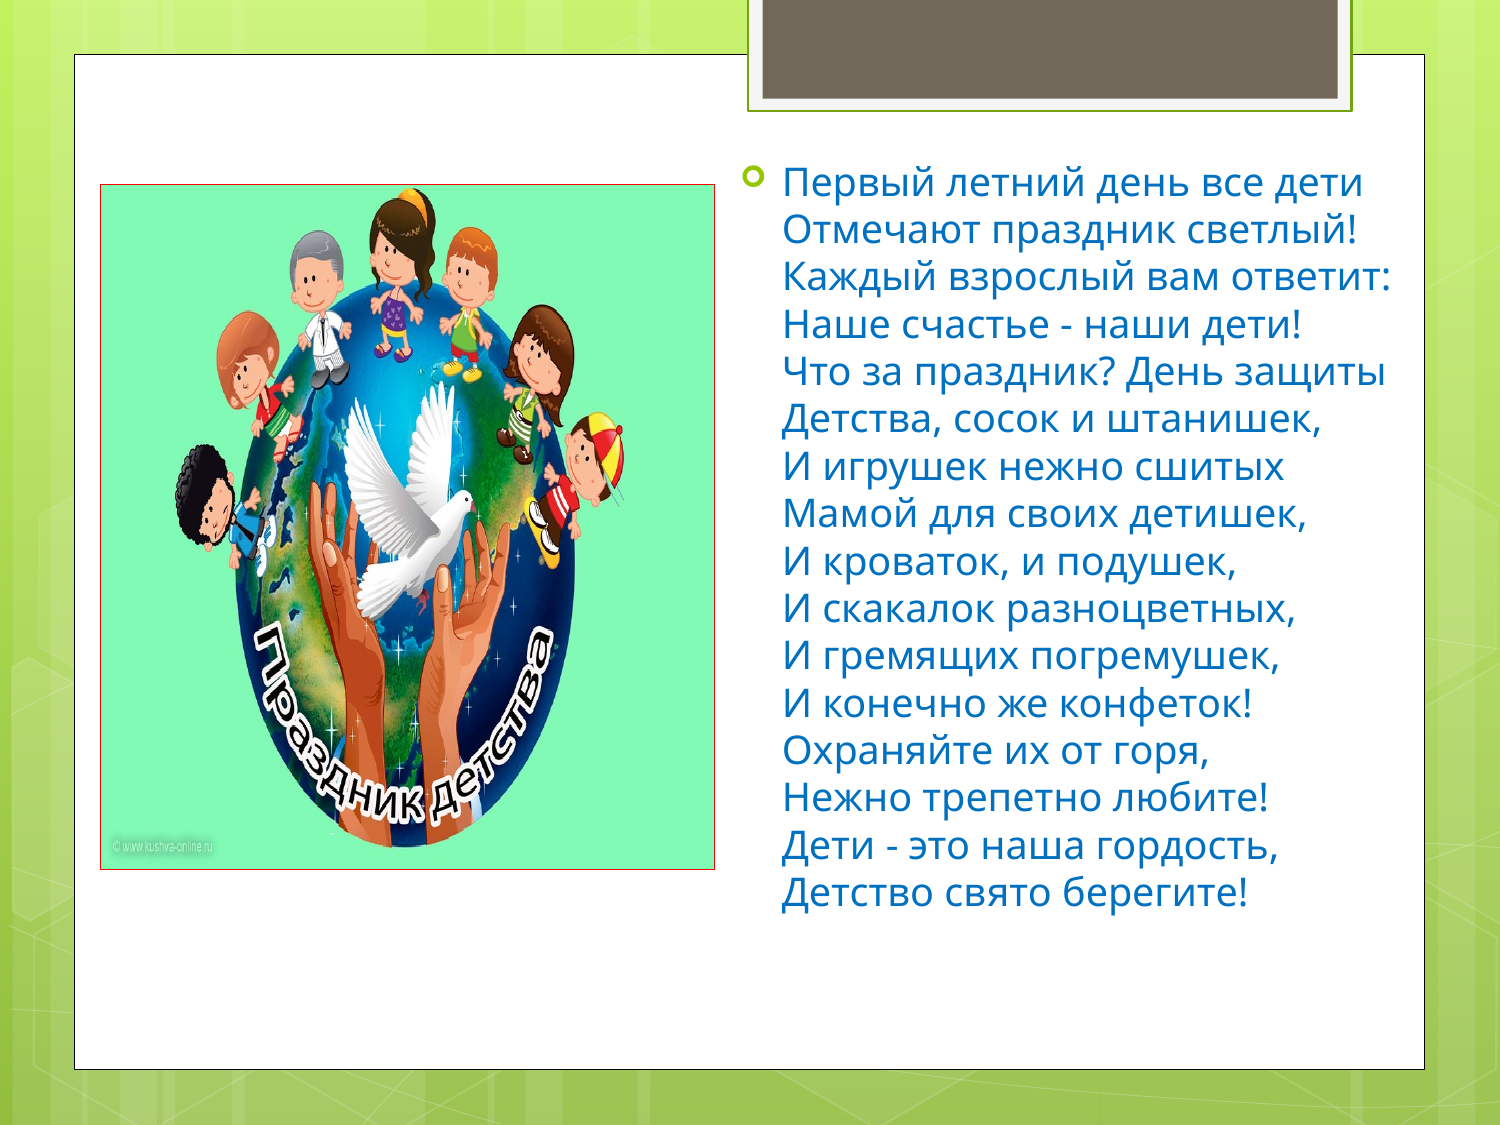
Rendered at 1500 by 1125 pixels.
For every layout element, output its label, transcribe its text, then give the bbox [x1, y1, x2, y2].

list Первый летний день все дети Отмечают праздник светлый! Каждый взрослый вам ответит: Наше счастье - наши дети! Что за праздник? День защиты Детства, сосок и штанишек, И игрушек нежно сшитых Мамой для своих детишек, И кроваток, и подушек, И скакалок разноцветных, И гремящих погремушек, И конечно же конфеток! Охраняйте их от горя, Нежно трепетно любите! Дети - это наша гордость, Детство свято берегите! [714, 149, 1412, 1024]
picture [100, 184, 715, 870]
